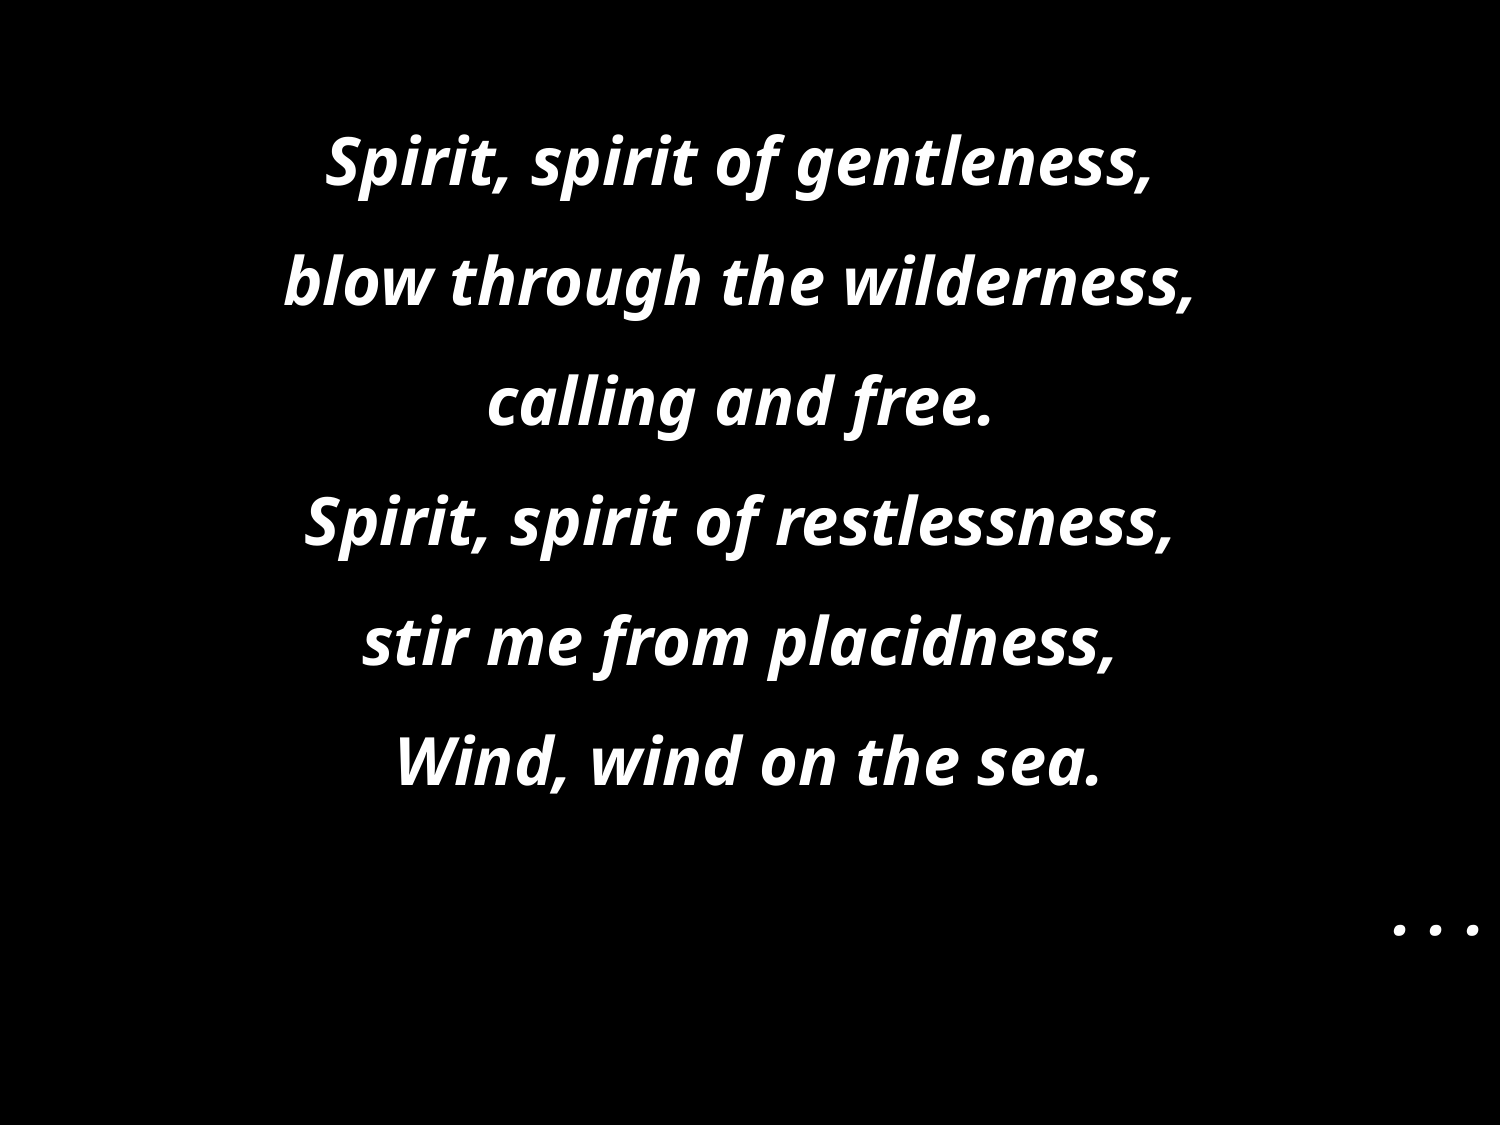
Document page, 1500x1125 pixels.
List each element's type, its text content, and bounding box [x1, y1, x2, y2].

text_box Spirit, spirit of gentleness, blow through the wilderness, calling and free. Spirit, spirit of restlessness, stir me from placidness, Wind, wind on the sea. . . . [0, 0, 1500, 956]
text_box [374, 463, 1125, 539]
